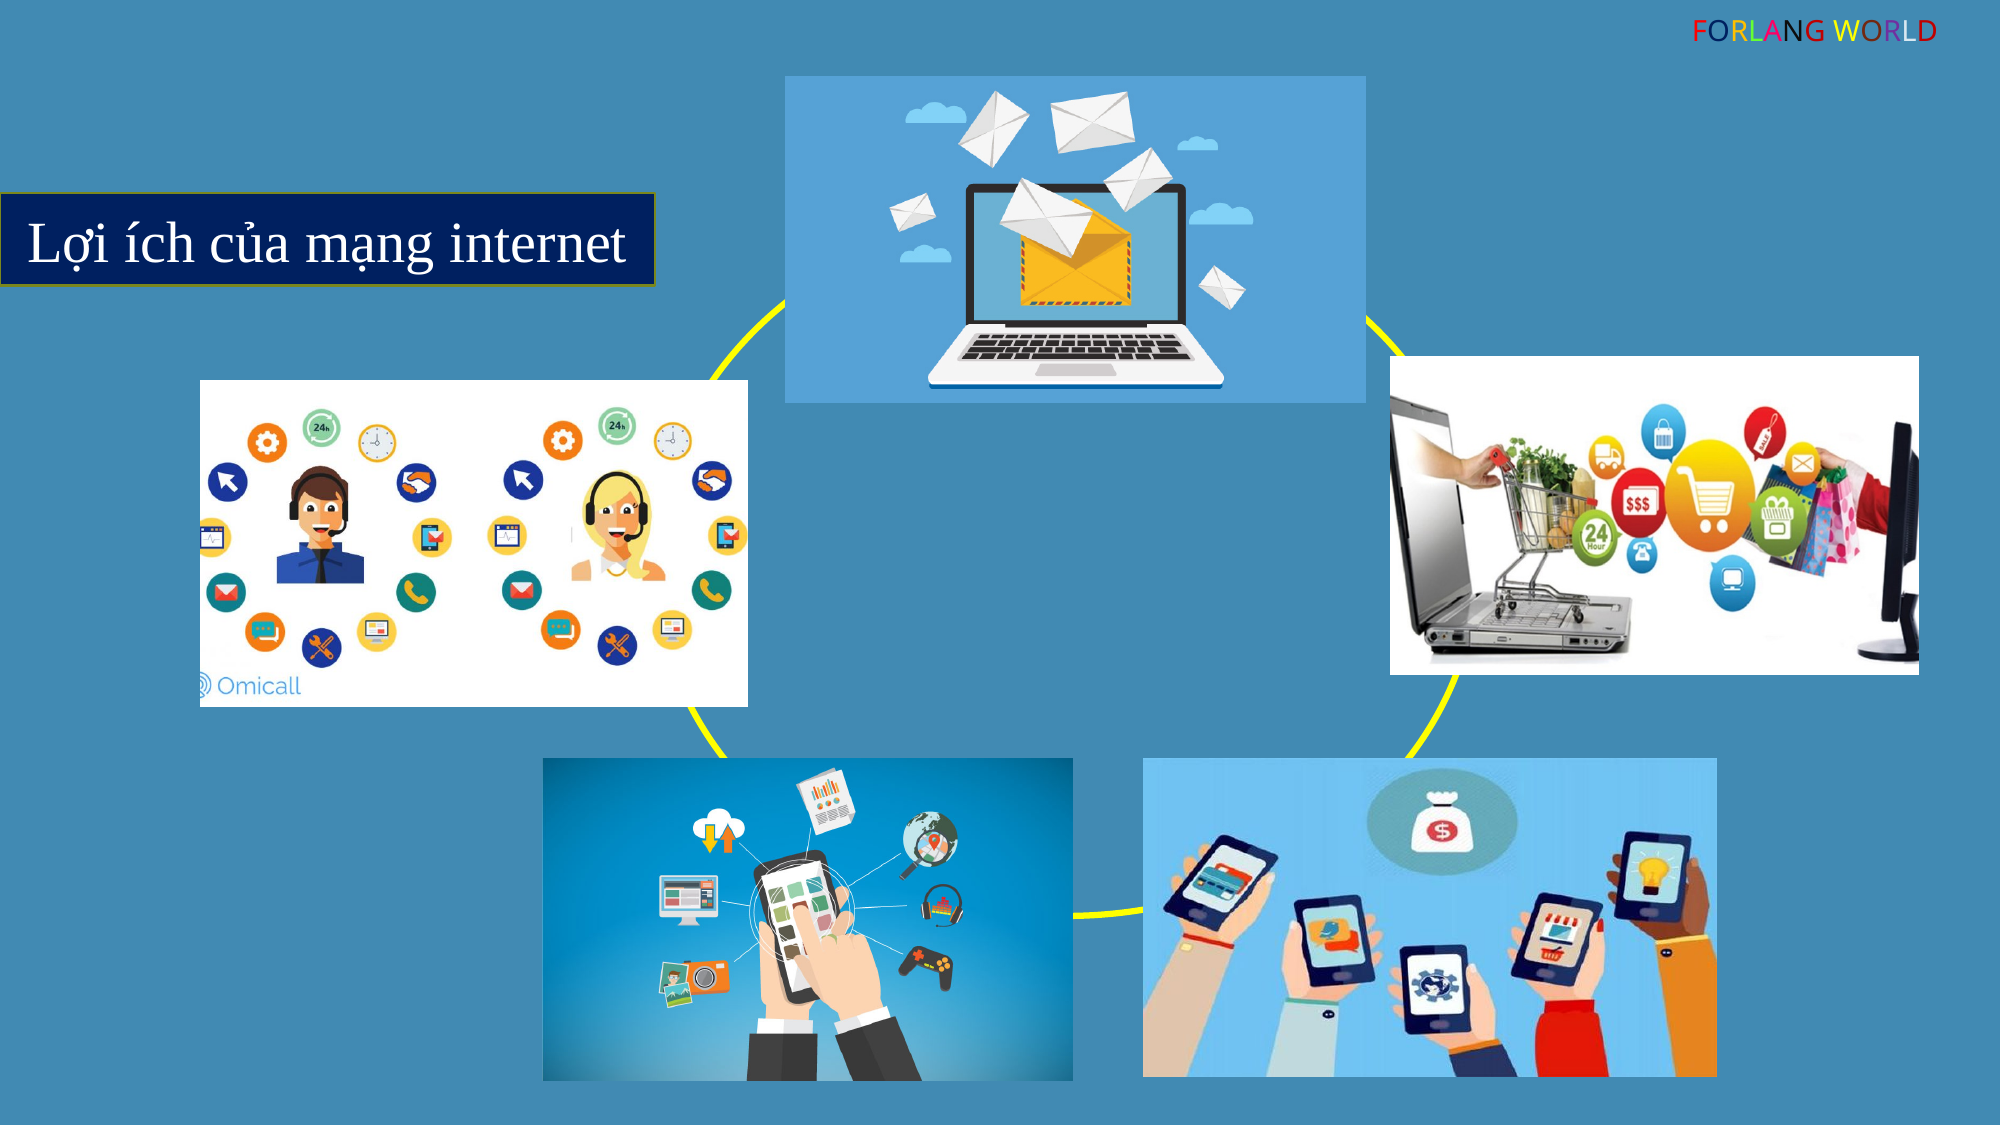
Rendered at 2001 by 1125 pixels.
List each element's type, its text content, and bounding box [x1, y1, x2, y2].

picture [1143, 758, 1718, 1077]
picture [784, 75, 1366, 403]
picture [694, 809, 744, 852]
picture [542, 851, 1073, 1081]
picture [797, 769, 855, 834]
text_box FORLANG WORLD [1677, 4, 2000, 55]
picture [200, 380, 748, 707]
picture [1390, 356, 1919, 675]
text_box Lợi ích của mạng internet [0, 192, 656, 287]
text_box [689, 302, 1458, 917]
picture [900, 812, 957, 879]
